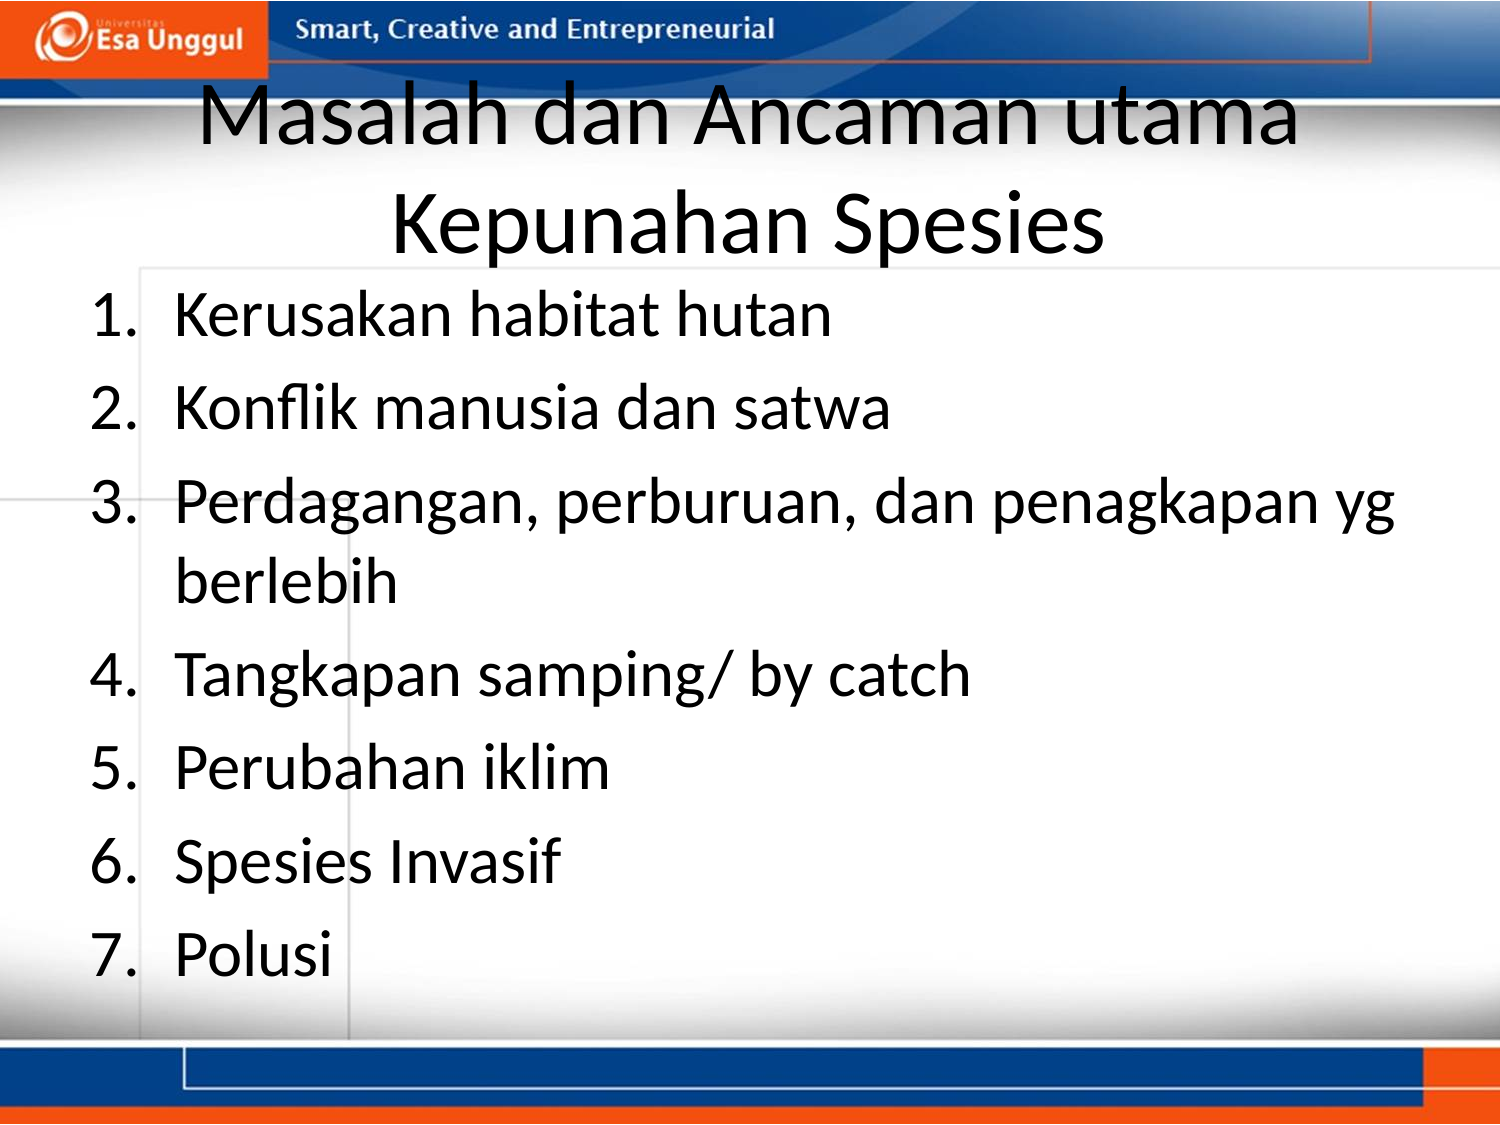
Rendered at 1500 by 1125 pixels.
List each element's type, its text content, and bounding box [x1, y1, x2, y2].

picture [0, 1, 1500, 1124]
list Kerusakan habitat hutan Konflik manusia dan satwa Perdagangan, perburuan, dan penagkapan yg berlebih Tangkapan samping/ by catch Perubahan iklim Spesies Invasif Polusi [75, 262, 1425, 1005]
title Masalah dan Ancaman utama Kepunahan Spesies [75, 45, 1425, 233]
